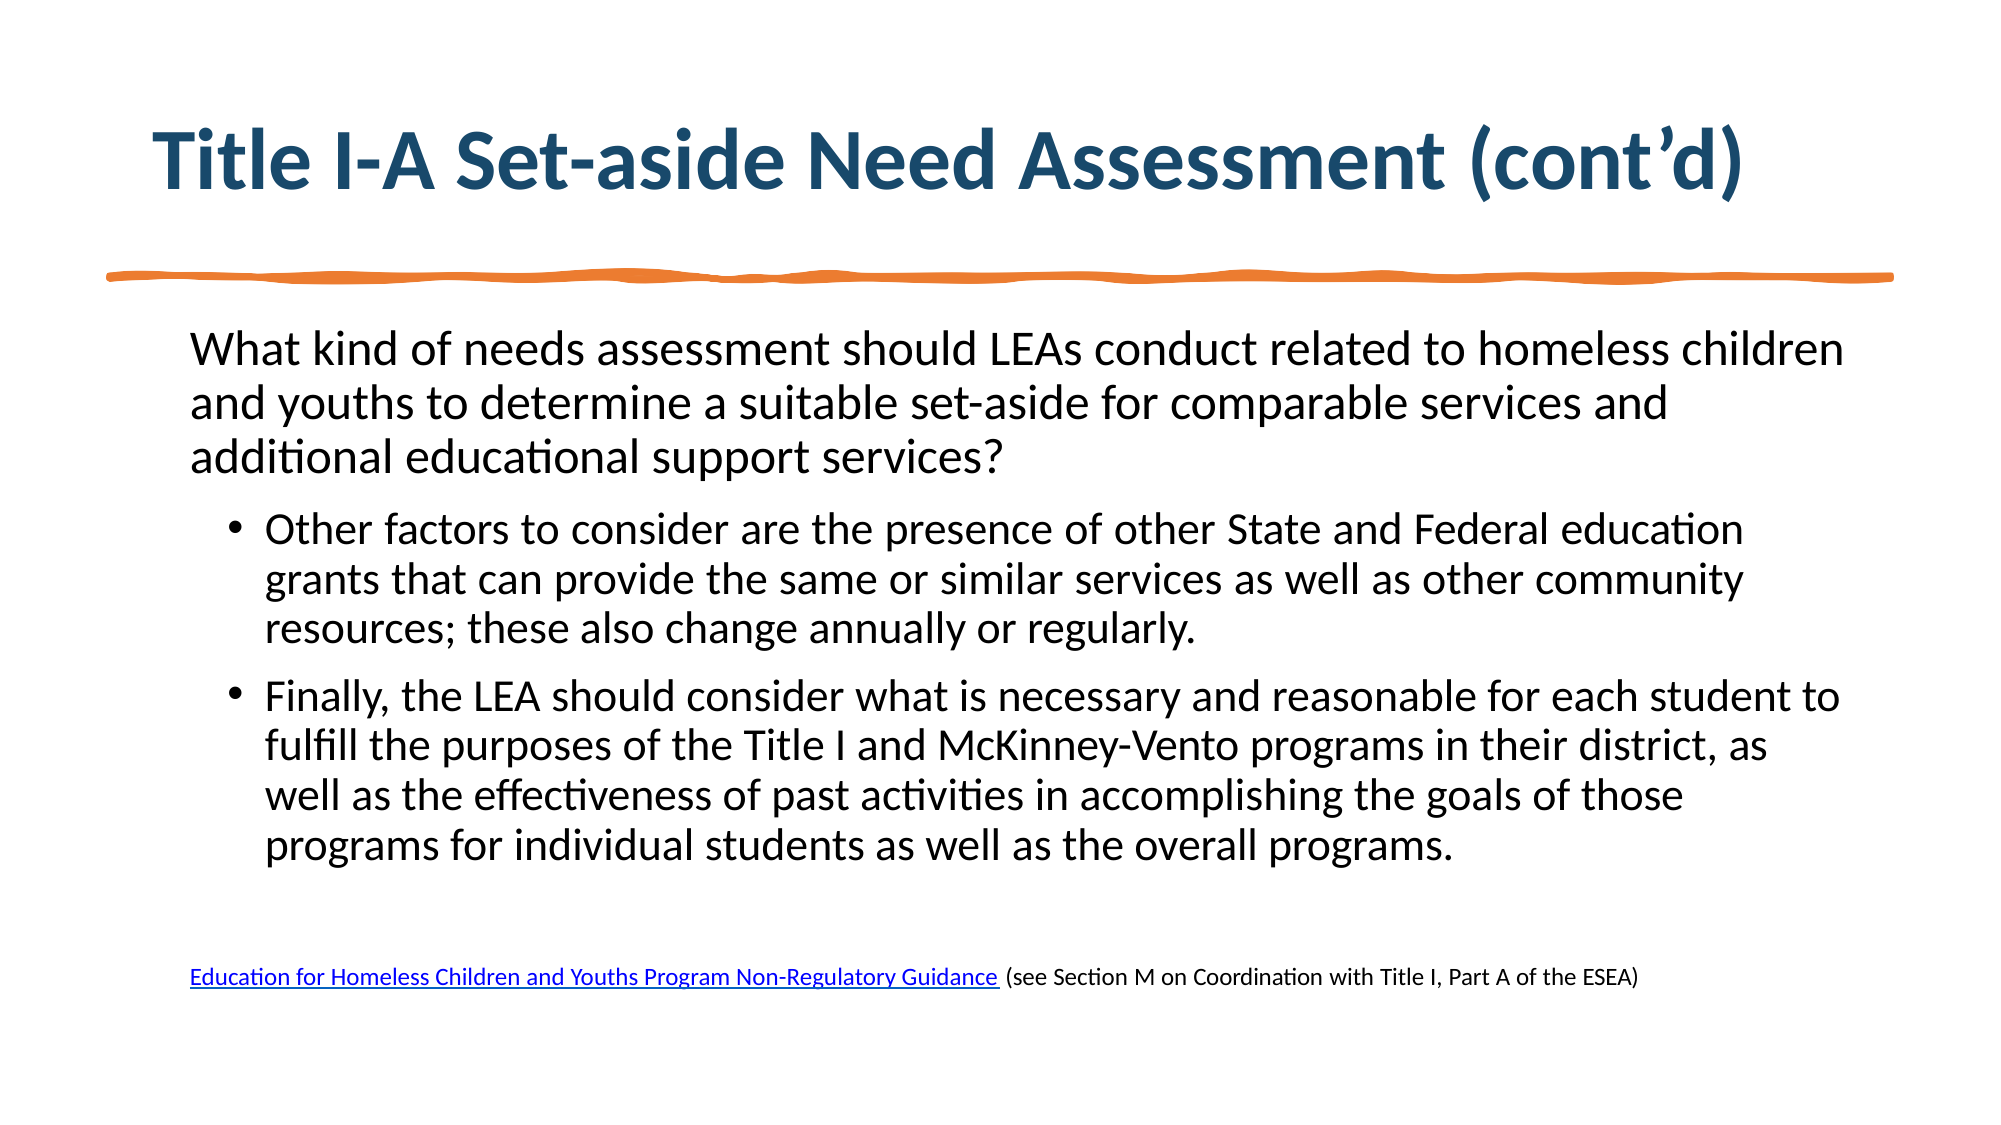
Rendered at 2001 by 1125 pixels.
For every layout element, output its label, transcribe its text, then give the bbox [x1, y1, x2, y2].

picture [106, 268, 1894, 285]
list What kind of needs assessment should LEAs conduct related to homeless children and youths to determine a suitable set-aside for comparable services and additional educational support services? Other factors to consider are the presence of other State and Federal education grants that can provide the same or similar services as well as other community resources; these also change annually or regularly. Finally, the LEA should consider what is necessary and reasonable for each student to fulfill the purposes of the Title I and McKinney-Vento programs in their district, as well as the effectiveness of past activities in accomplishing the goals of those programs for individual students as well as the overall programs. [187, 312, 1850, 960]
title Title I-A Set-aside Need Assessment (cont’d) [150, 100, 1850, 267]
text_box Education for Homeless Children and Youths Program Non-Regulatory Guidance (see Section M on Coordination with Title I, Part A of the ESEA) [187, 962, 1828, 991]
